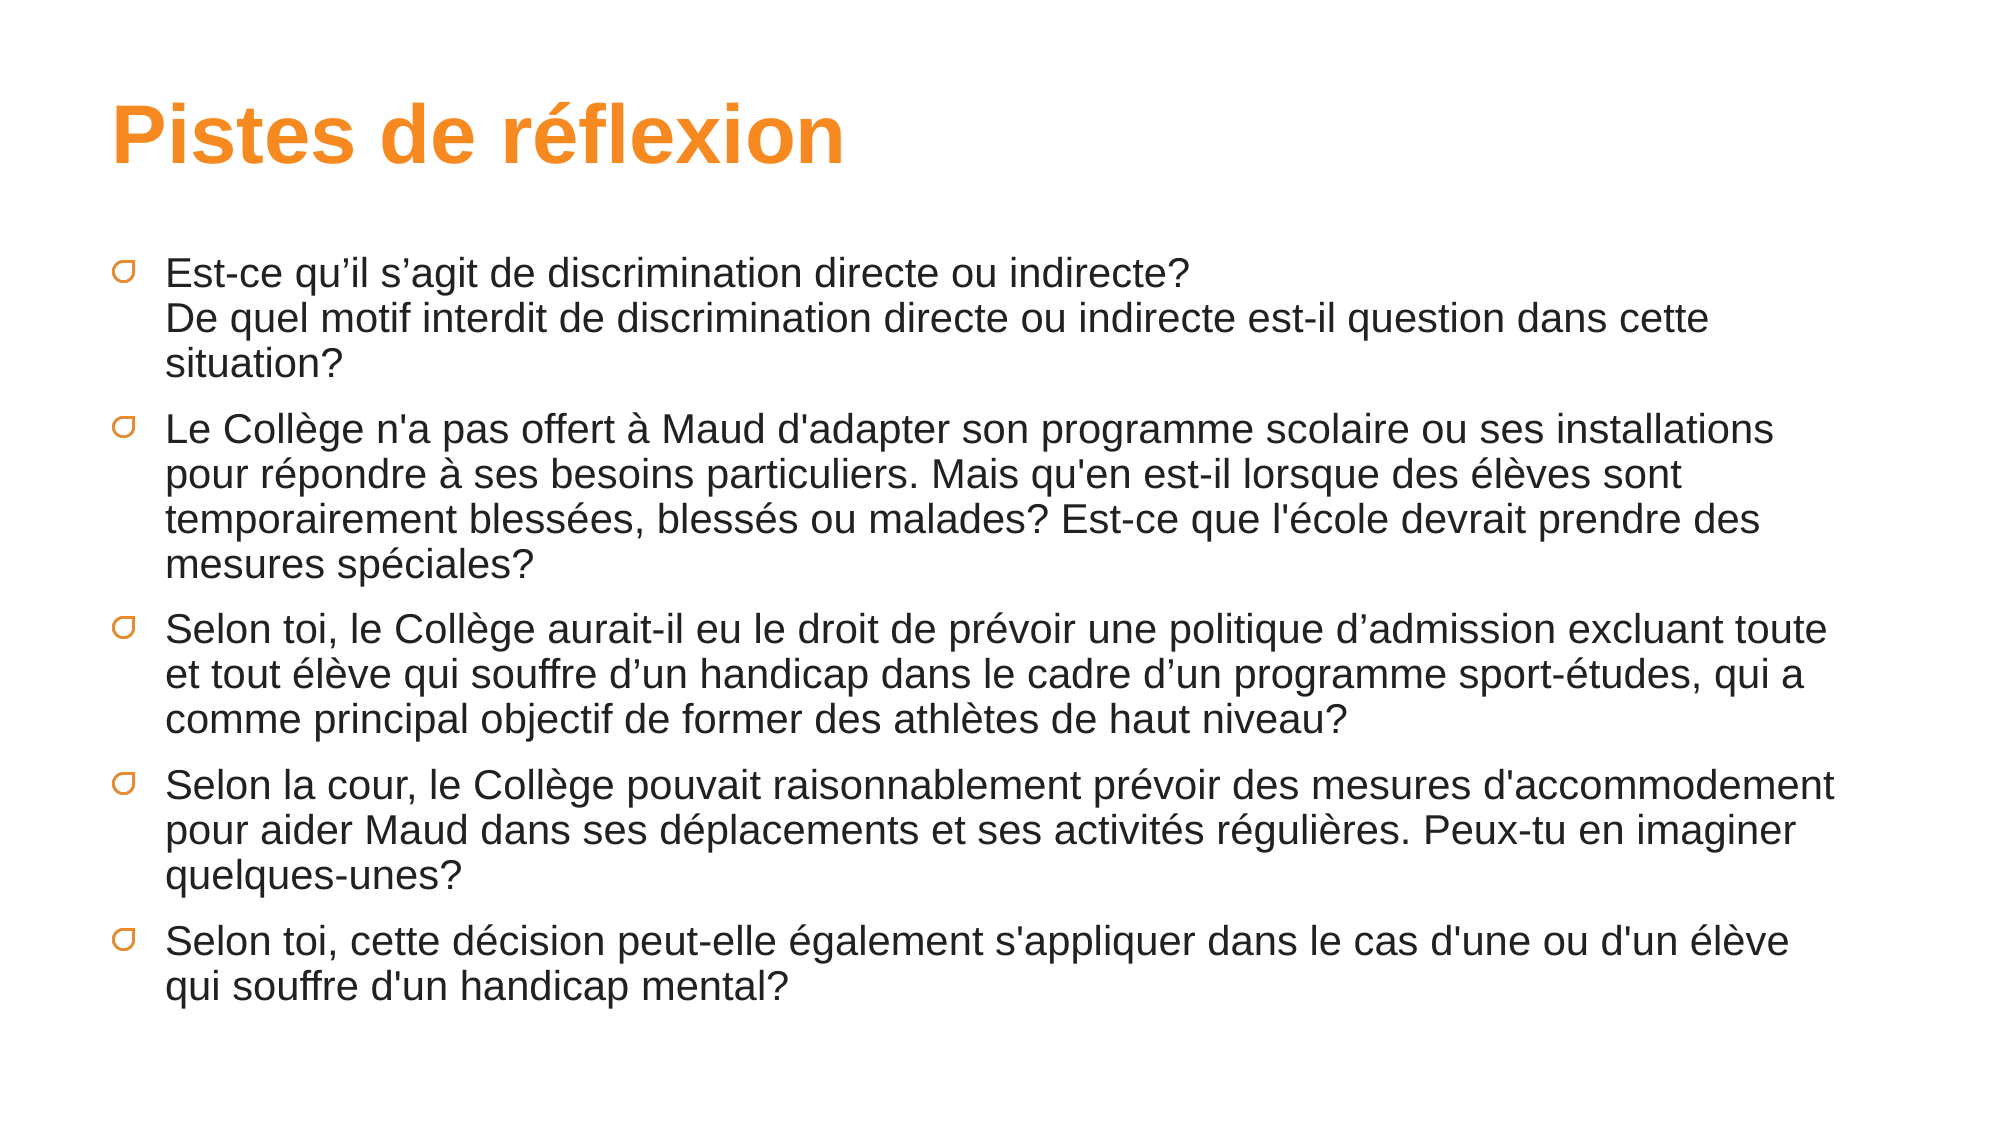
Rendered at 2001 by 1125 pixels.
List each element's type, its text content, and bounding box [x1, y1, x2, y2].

picture [112, 260, 135, 283]
picture [112, 772, 135, 795]
picture [112, 616, 135, 639]
title Pistes de réflexion [111, 92, 1533, 251]
picture [112, 416, 135, 438]
picture [112, 928, 135, 951]
list Est-ce qu’il s’agit de discrimination directe ou indirecte? ​ De quel motif interdit de discrimination directe ou indirecte est-il question dans cette situation? Le Collège n'a pas offert à Maud d'adapter son programme scolaire ou ses installations pour répondre à ses besoins particuliers. Mais qu'en est-il lorsque des élèves sont temporairement blessées, blessés ou malades? Est-ce que l'école devrait prendre des mesures spéciales? Selon toi, le Collège aurait-il eu le droit de prévoir une politique d’admission excluant toute et tout élève qui souffre d’un handicap dans le cadre d’un programme sport-études, qui a comme principal objectif de former des athlètes de haut niveau? Selon la cour, le Collège pouvait raisonnablement prévoir des mesures d'accommodement pour aider Maud dans ses déplacements et ses activités régulières. Peux-tu en imaginer quelques-unes? Selon toi, cette décision peut-elle également s'appliquer dans le cas d'une ou d'un élève qui souffre d'un handicap mental? [112, 251, 1854, 1016]
